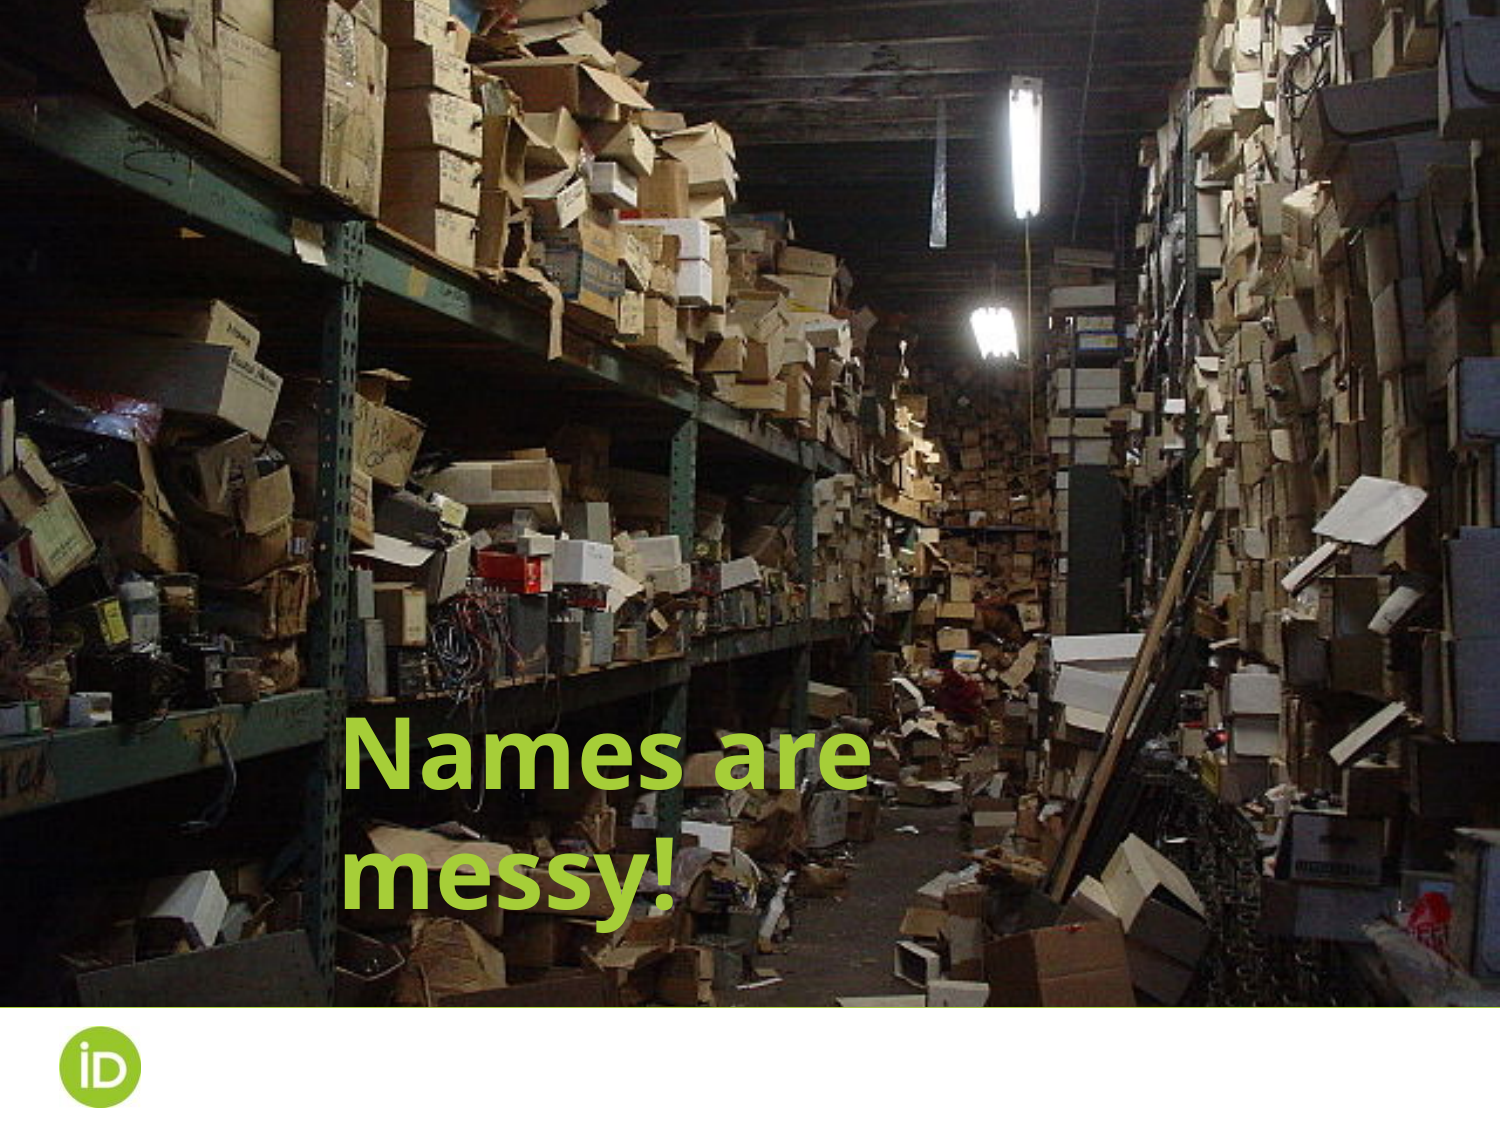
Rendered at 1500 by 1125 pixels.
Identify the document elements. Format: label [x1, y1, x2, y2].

picture [59, 1026, 141, 1108]
picture [0, 0, 1500, 1007]
